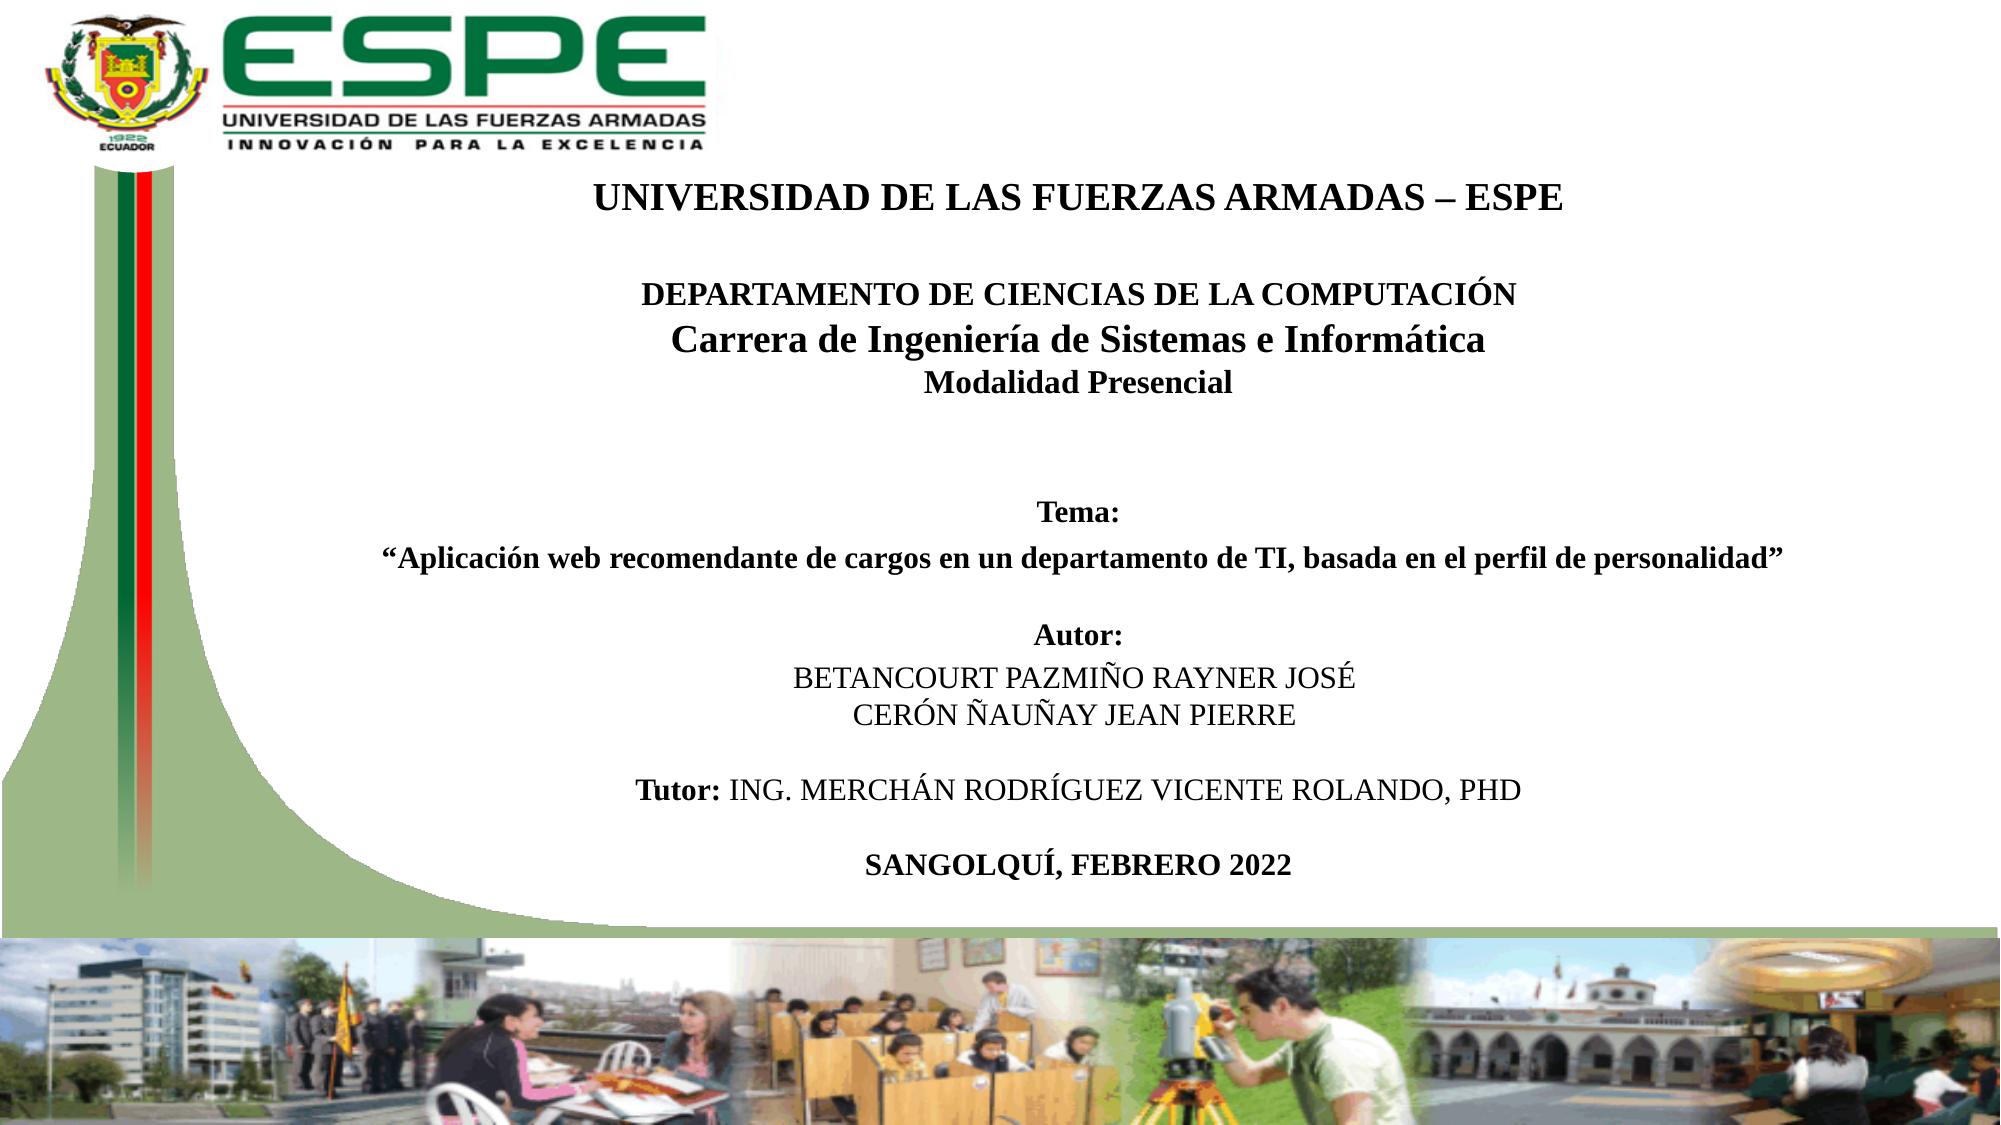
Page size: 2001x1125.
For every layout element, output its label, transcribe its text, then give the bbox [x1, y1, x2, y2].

text_box UNIVERSIDAD DE LAS FUERZAS ARMADAS – ESPE DEPARTAMENTO DE CIENCIAS DE LA COMPUTACIÓN Carrera de Ingeniería de Sistemas e Informática Modalidad Presencial [243, 160, 1914, 411]
text_box Tema: “Aplicación web recomendante de cargos en un departamento de TI, basada en el perfil de personalidad” Autor: BETANCOURT PAZMIÑO RAYNER JOSÉ CERÓN ÑAUÑAY JEAN PIERRE Tutor: ING. MERCHÁN RODRÍGUEZ VICENTE ROLANDO, PHD SANGOLQUÍ, FEBRERO 2022 [243, 481, 1914, 892]
picture [0, 0, 2000, 1125]
